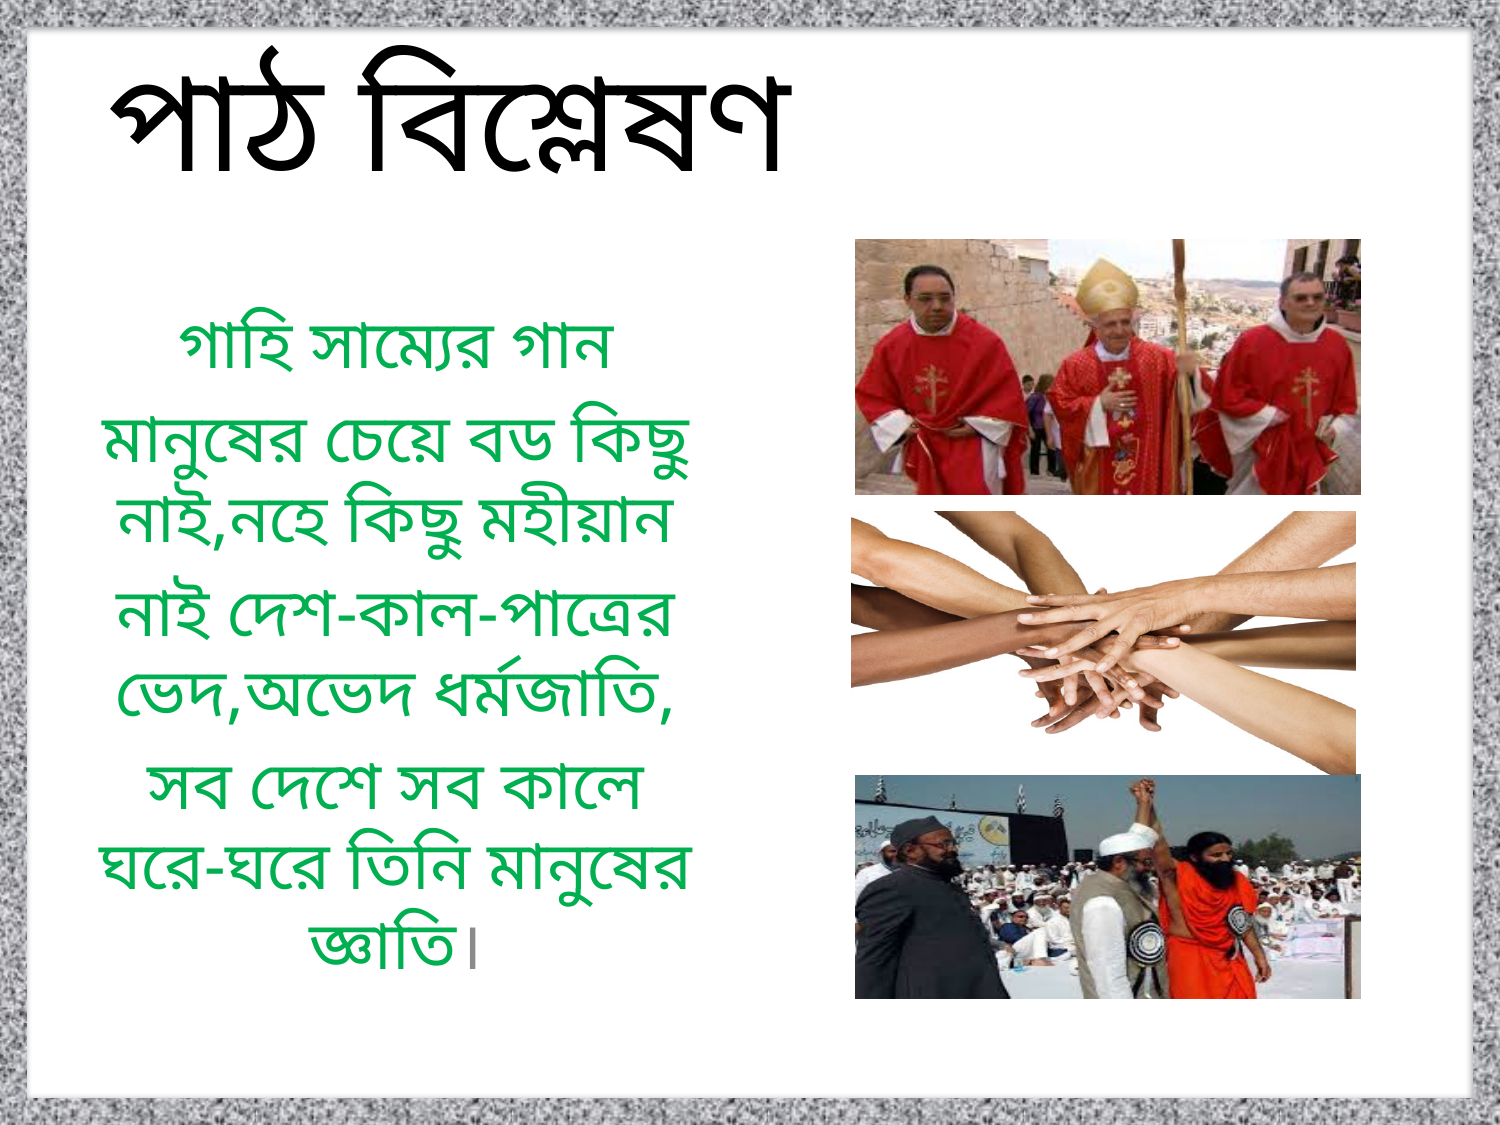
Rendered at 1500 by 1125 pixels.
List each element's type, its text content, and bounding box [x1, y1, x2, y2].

picture [851, 511, 1361, 1000]
text_box গাহি সাম্যের গান মানুষের চেয়ে বড কিছু নাই,নহে কিছু মহীয়ান নাই দেশ-কাল-পাত্রের ভেদ,অভেদ ধর্মজাতি, সব দেশে সব কালে ঘরে-ঘরে তিনি মানুষের জ্ঞাতি। [74, 294, 717, 1053]
picture [855, 239, 1361, 496]
text_box [0, 0, 1500, 1125]
text_box পাঠ বিশ্লেষণ [74, 0, 824, 233]
